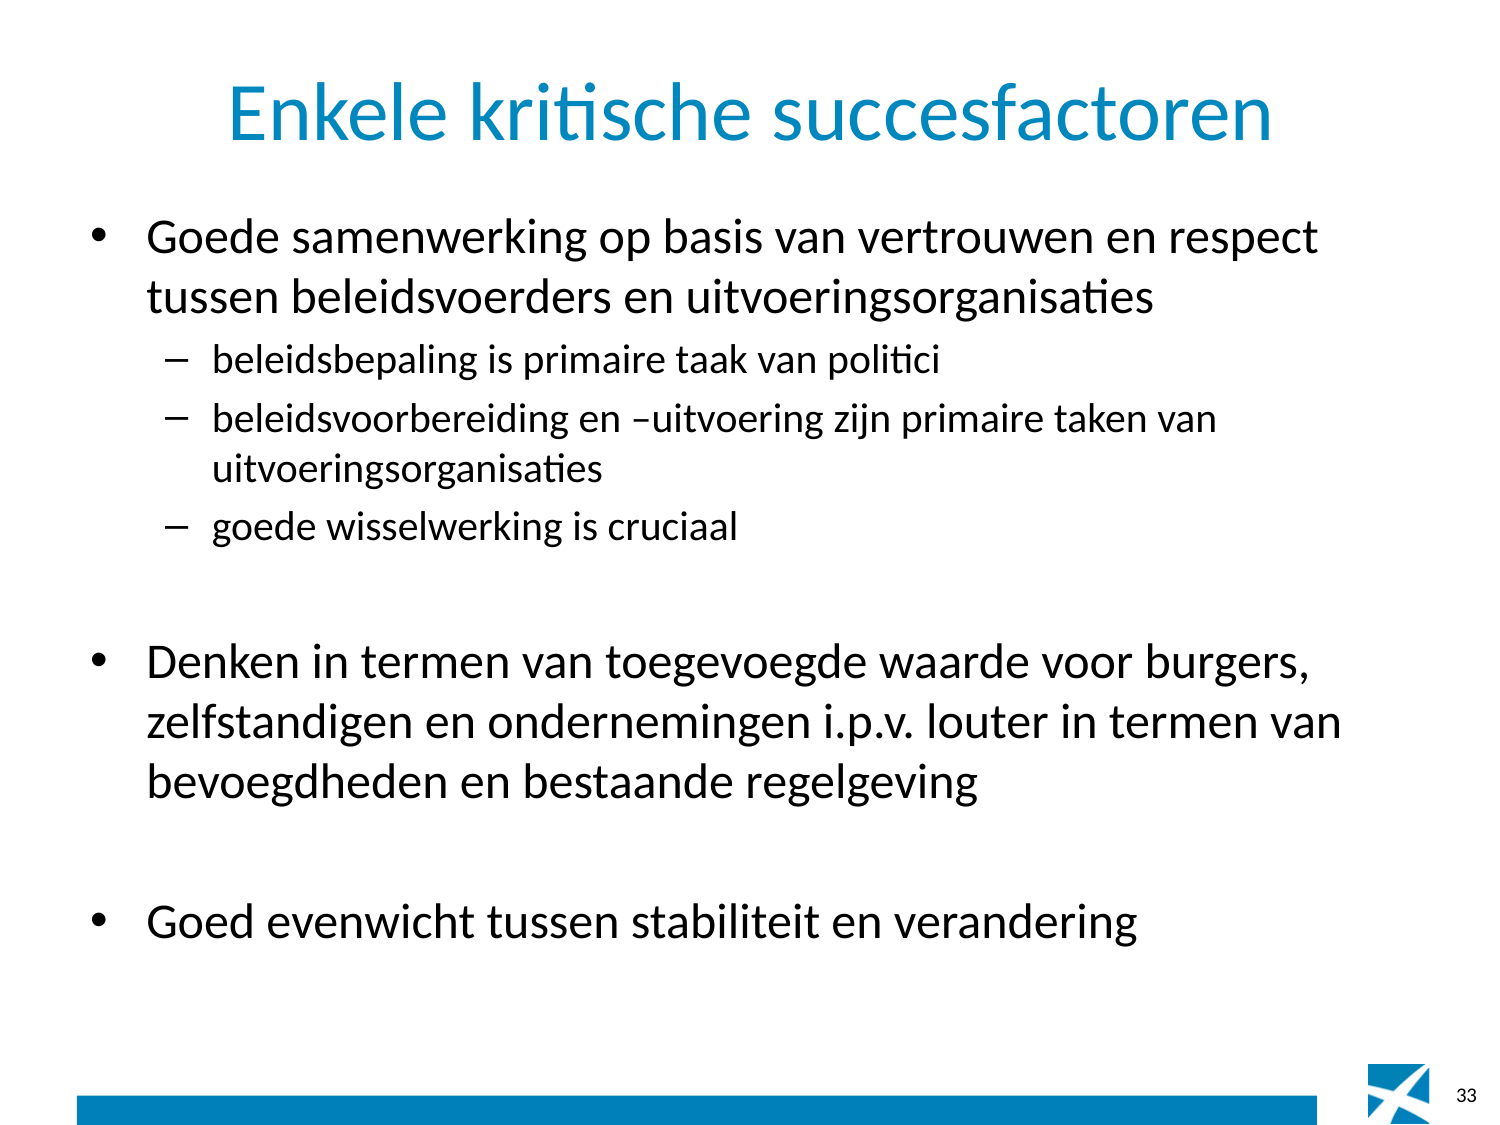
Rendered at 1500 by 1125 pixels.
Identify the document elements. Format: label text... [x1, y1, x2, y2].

slide_number 33 [1368, 1064, 1492, 1125]
list Goede samenwerking op basis van vertrouwen en respect tussen beleidsvoerders en uitvoeringsorganisaties beleidsbepaling is primaire taak van politici beleidsvoorbereiding en –uitvoering zijn primaire taken van uitvoeringsorganisaties goede wisselwerking is cruciaal Denken in termen van toegevoegde waarde voor burgers, zelfstandigen en ondernemingen i.p.v. louter in termen van bevoegdheden en bestaande regelgeving Goed evenwicht tussen stabiliteit en verandering [75, 196, 1425, 1035]
title Enkele kritische succesfactoren [76, 31, 1427, 183]
